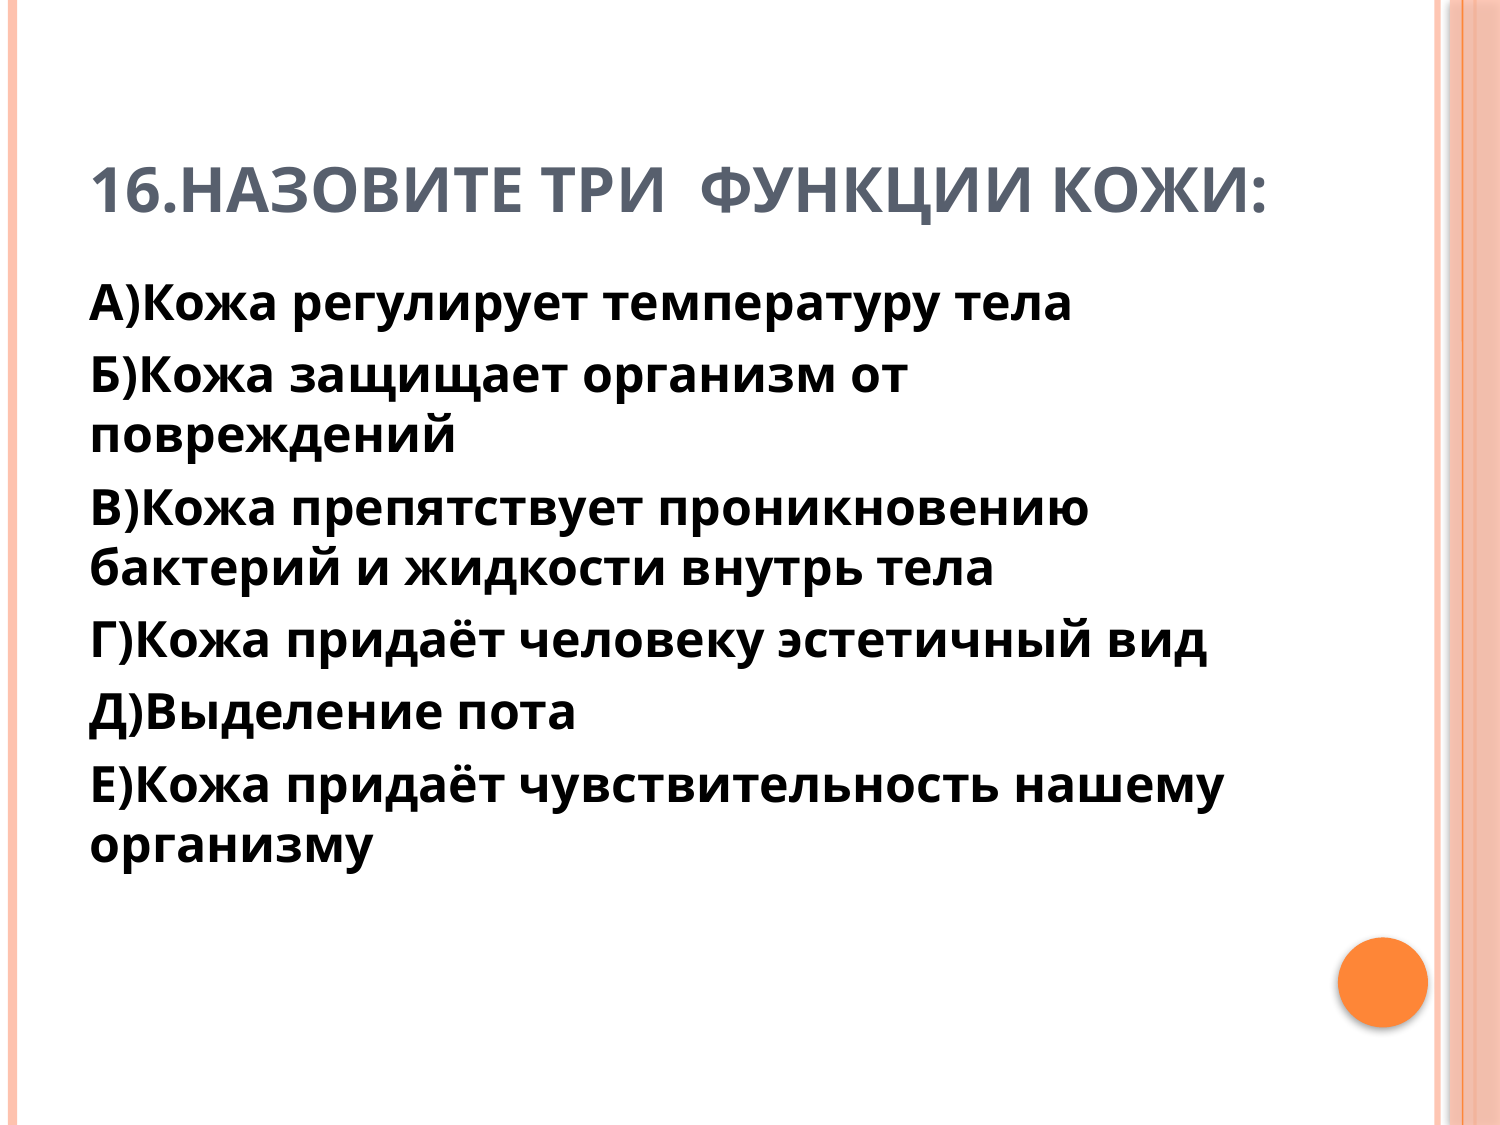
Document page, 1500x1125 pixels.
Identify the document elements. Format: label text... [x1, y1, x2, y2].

list А)Кожа регулирует температуру тела Б)Кожа защищает организм от повреждений В)Кожа препятствует проникновению бактерий и жидкости внутрь тела Г)Кожа придаёт человеку эстетичный вид Д)Выделение пота Е)Кожа придаёт чувствительность нашему организму [75, 262, 1300, 1062]
title 16.Назовите три функции кожи: [75, 45, 1300, 233]
